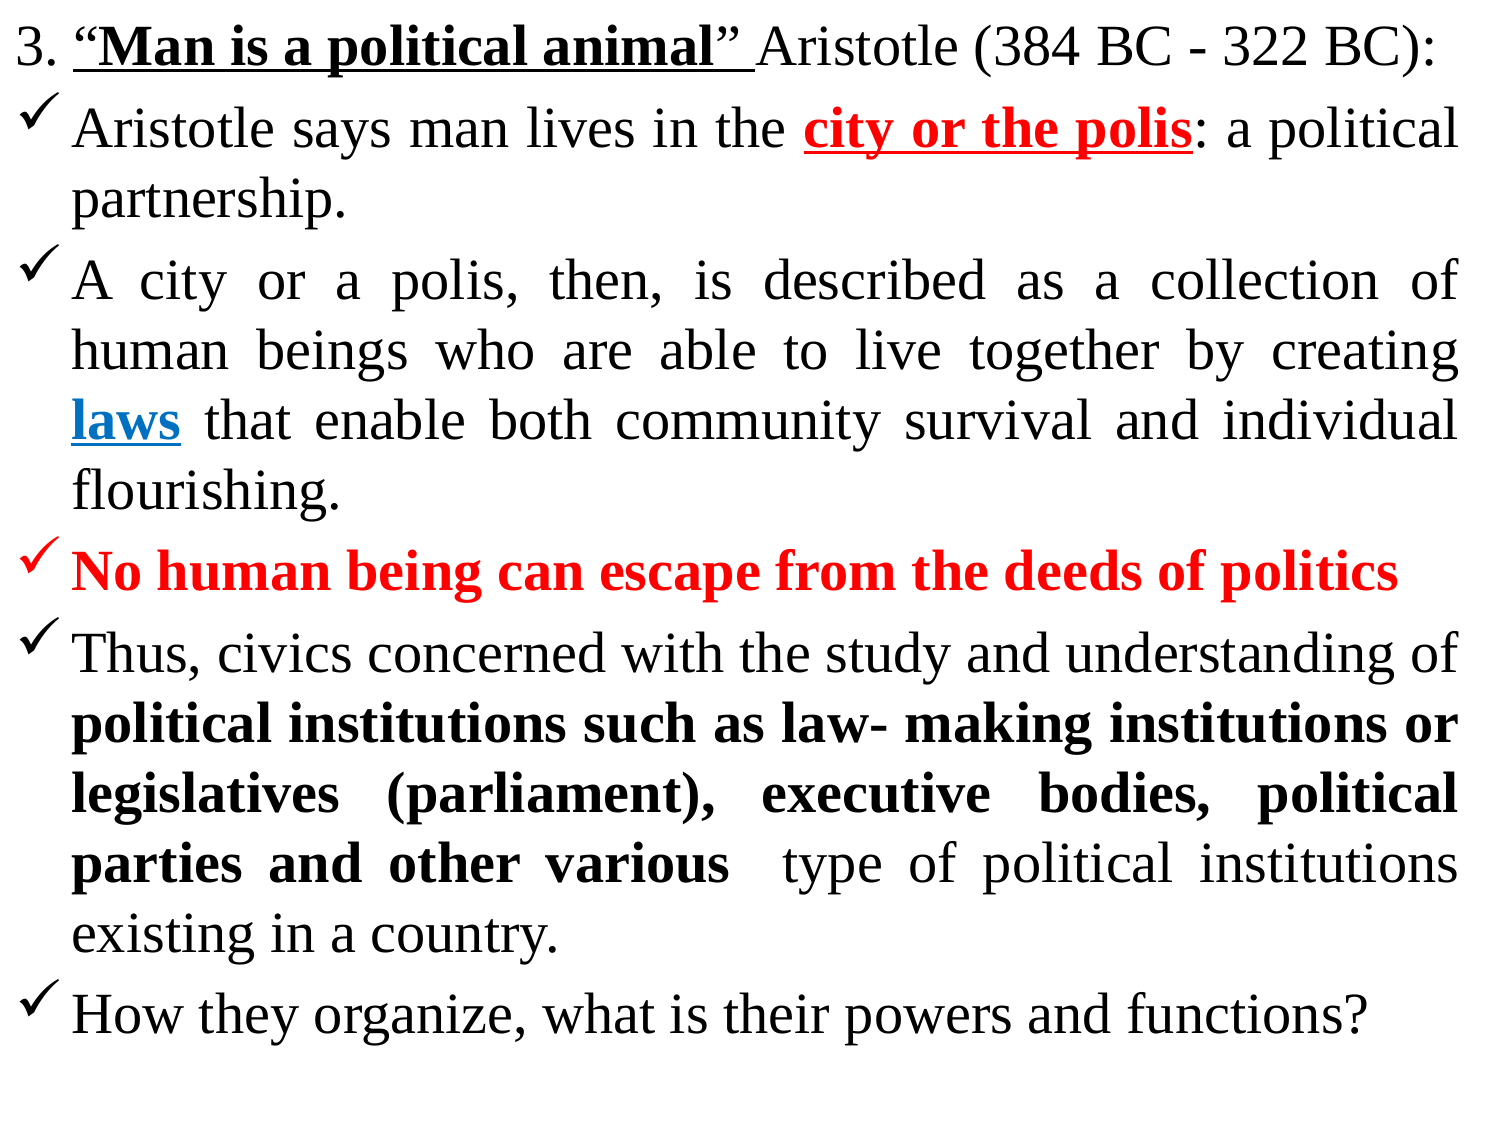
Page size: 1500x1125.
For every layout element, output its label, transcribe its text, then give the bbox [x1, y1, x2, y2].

list 3. “Man is a political animal” Aristotle (384 BC - 322 BC): Aristotle says man lives in the city or the polis: a political partnership. A city or a polis, then, is described as a collection of human beings who are able to live together by creating laws that enable both community survival and individual flourishing. No human being can escape from the deeds of politics Thus, civics concerned with the study and understanding of political institutions such as law- making institutions or legislatives (parliament), executive bodies, political parties and other various type of political institutions existing in a country. How they organize, what is their powers and functions? [0, 0, 1475, 1100]
